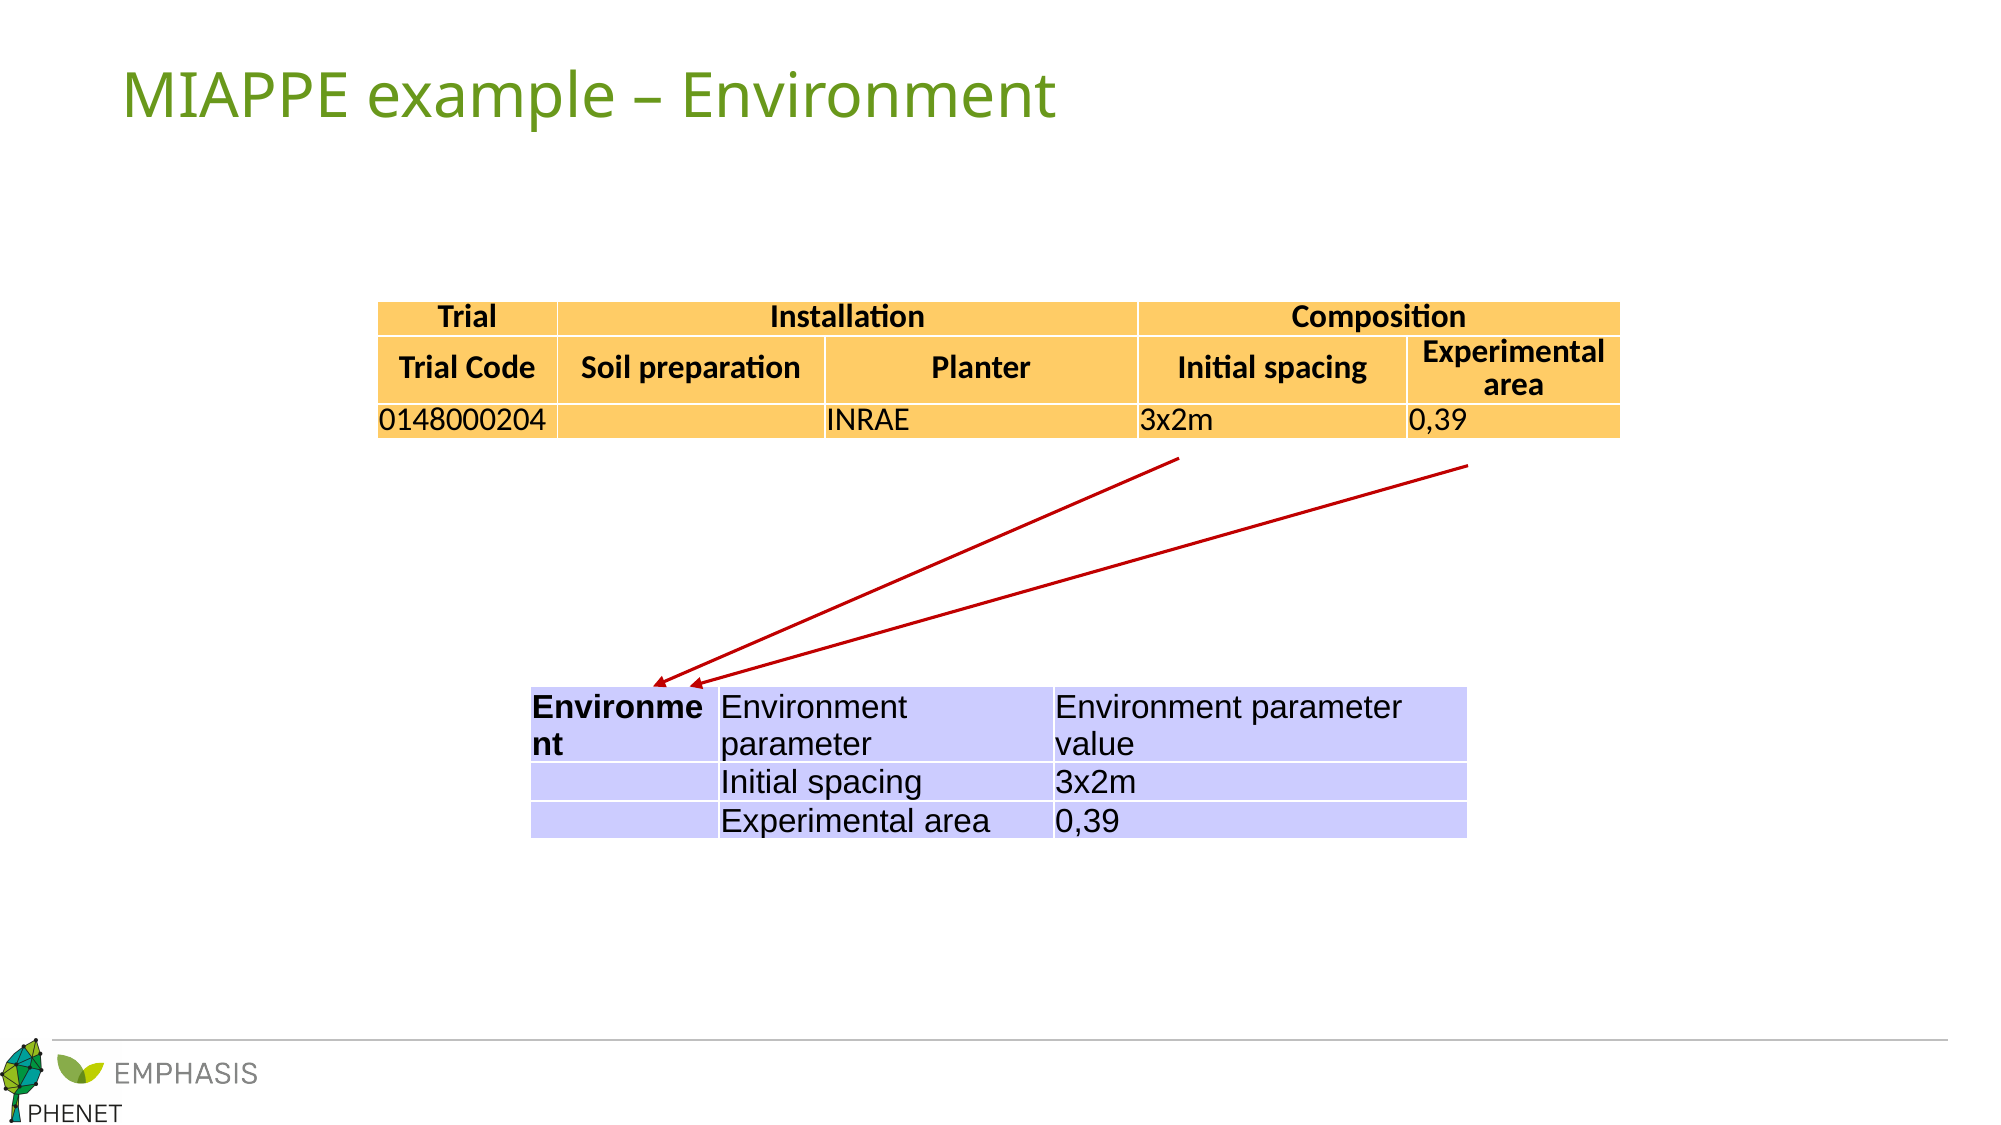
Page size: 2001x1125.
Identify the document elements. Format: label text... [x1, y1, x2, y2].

table_cell Experimental area [1408, 337, 1620, 403]
table_header Environment [531, 687, 718, 761]
table_cell 3x2m [1139, 405, 1406, 438]
table_cell [558, 405, 824, 438]
table_cell Initial spacing [720, 763, 1053, 800]
table_cell 0,39 [1408, 405, 1620, 438]
table_cell Soil preparation [558, 337, 824, 403]
table_header Environment parameter value [1055, 695, 1467, 761]
table_cell [531, 802, 718, 838]
table_cell 3x2m [1055, 763, 1467, 800]
table_cell 0,39 [1055, 802, 1467, 838]
table_cell Experimental area [720, 802, 1053, 838]
table_cell 0148000204 [378, 405, 557, 438]
table_cell Planter [826, 337, 1137, 403]
table_cell INRAE [826, 405, 1137, 438]
table_cell [531, 763, 718, 800]
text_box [689, 465, 1469, 687]
table_header Installation [558, 302, 1137, 335]
table_header Trial [378, 302, 557, 335]
title MIAPPE example – Environment [121, 24, 1886, 171]
table_cell Initial spacing [1139, 337, 1406, 403]
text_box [652, 457, 1180, 687]
table_header Composition [1139, 302, 1620, 335]
picture [0, 1038, 257, 1123]
table_cell Trial Code [378, 337, 557, 403]
table_header Environment parameter [720, 697, 1053, 761]
